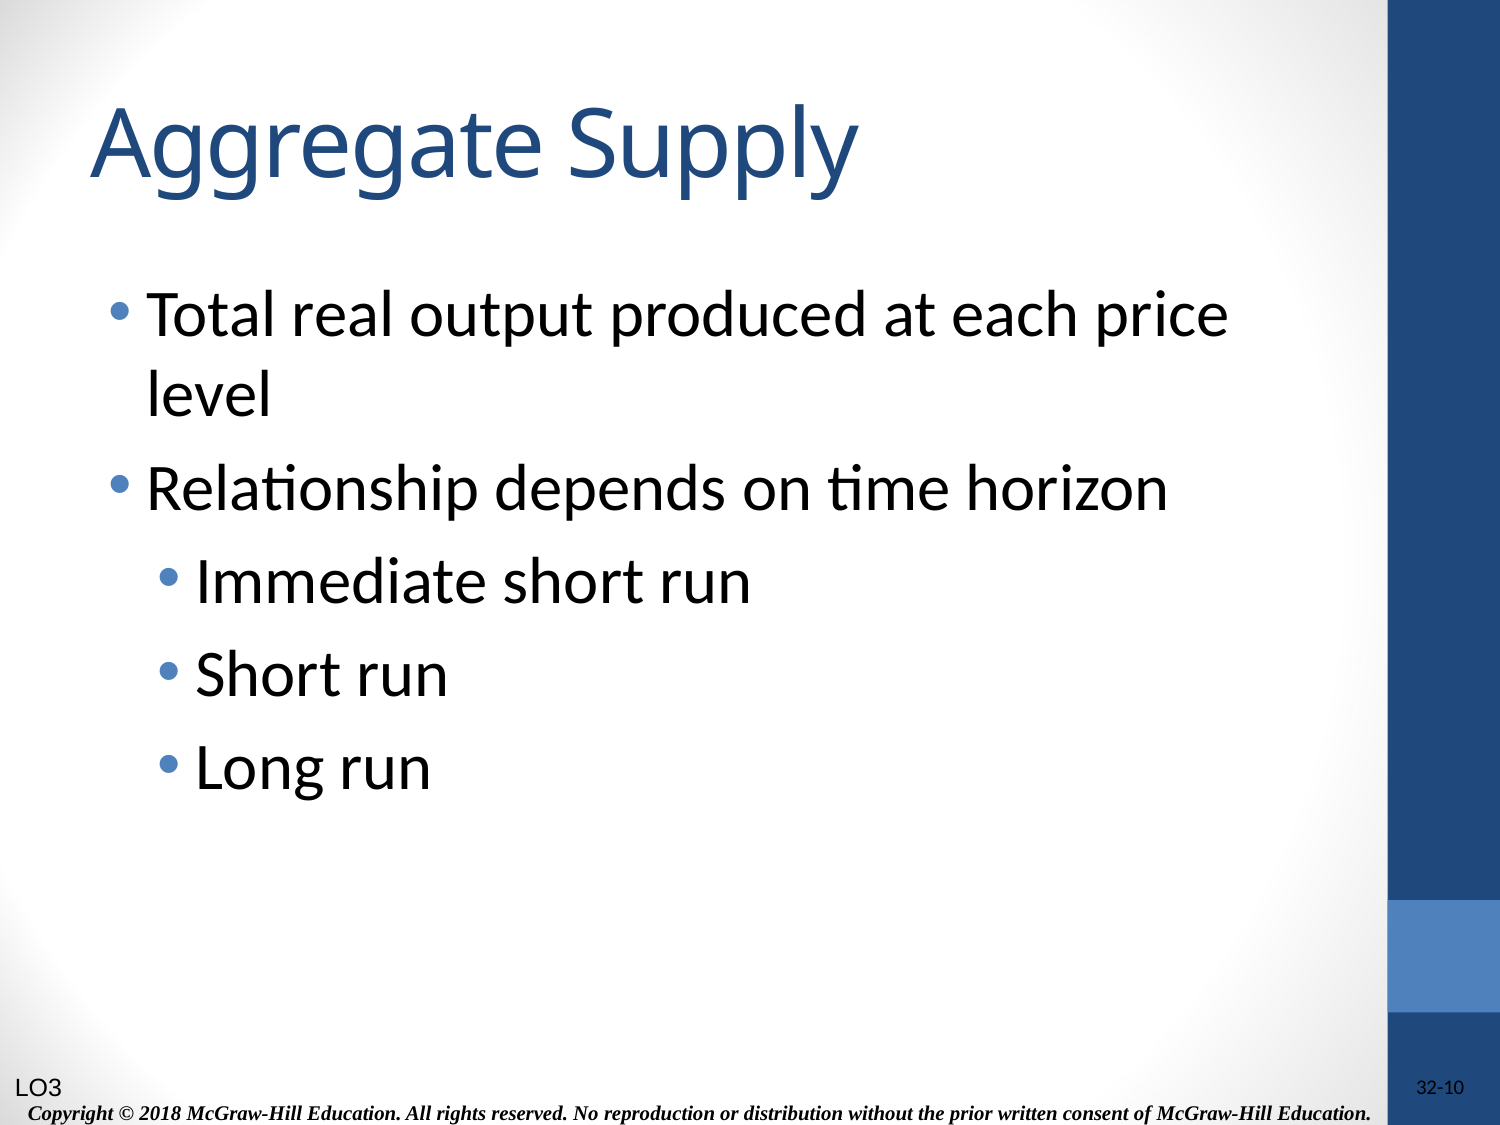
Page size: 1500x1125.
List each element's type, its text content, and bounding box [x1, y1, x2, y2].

title Aggregate Supply [75, 45, 1325, 233]
text_box LO3 [0, 1064, 150, 1109]
list Total real output produced at each price level Relationship depends on time horizon Immediate short run Short run Long run [75, 262, 1325, 1050]
picture [0, 0, 1387, 1125]
